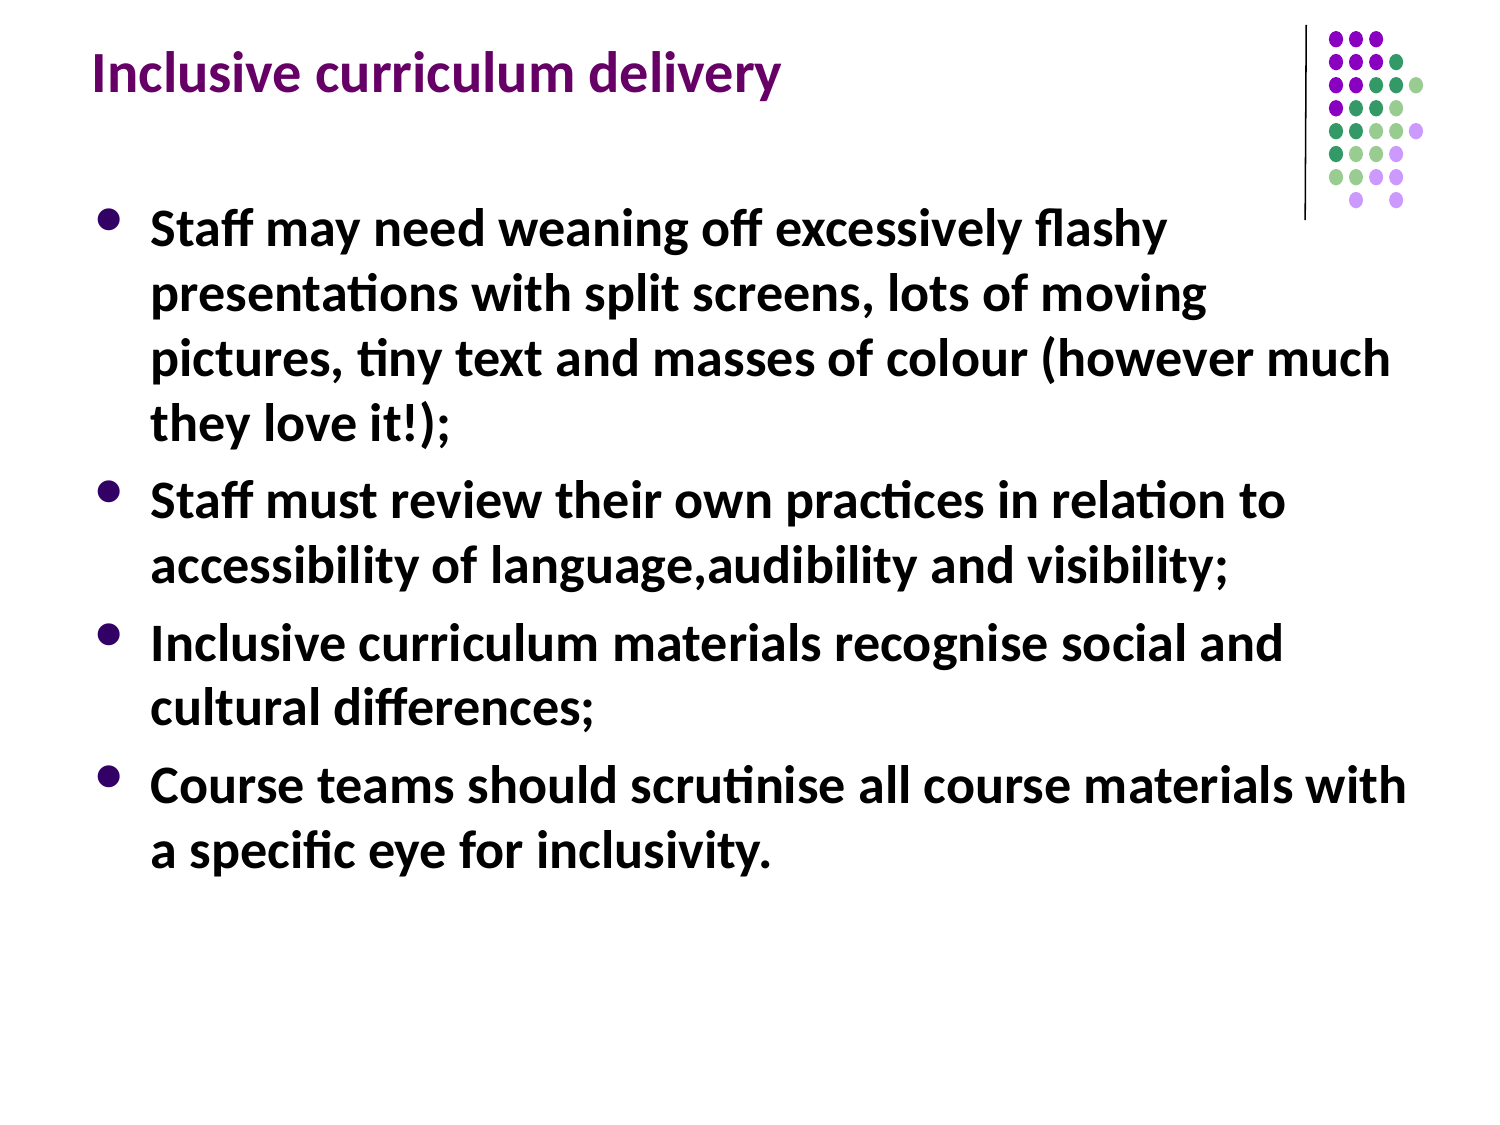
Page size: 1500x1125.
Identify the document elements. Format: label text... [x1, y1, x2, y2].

title Inclusive curriculum delivery [76, 0, 1315, 113]
list Staff may need weaning off excessively flashy presentations with split screens, lots of moving pictures, tiny text and masses of colour (however much they love it!); Staff must review their own practices in relation to accessibility of language,audibility and visibility; Inclusive curriculum materials recognise social and cultural differences; Course teams should scrutinise all course materials with a specific eye for inclusivity. [76, 184, 1428, 1018]
